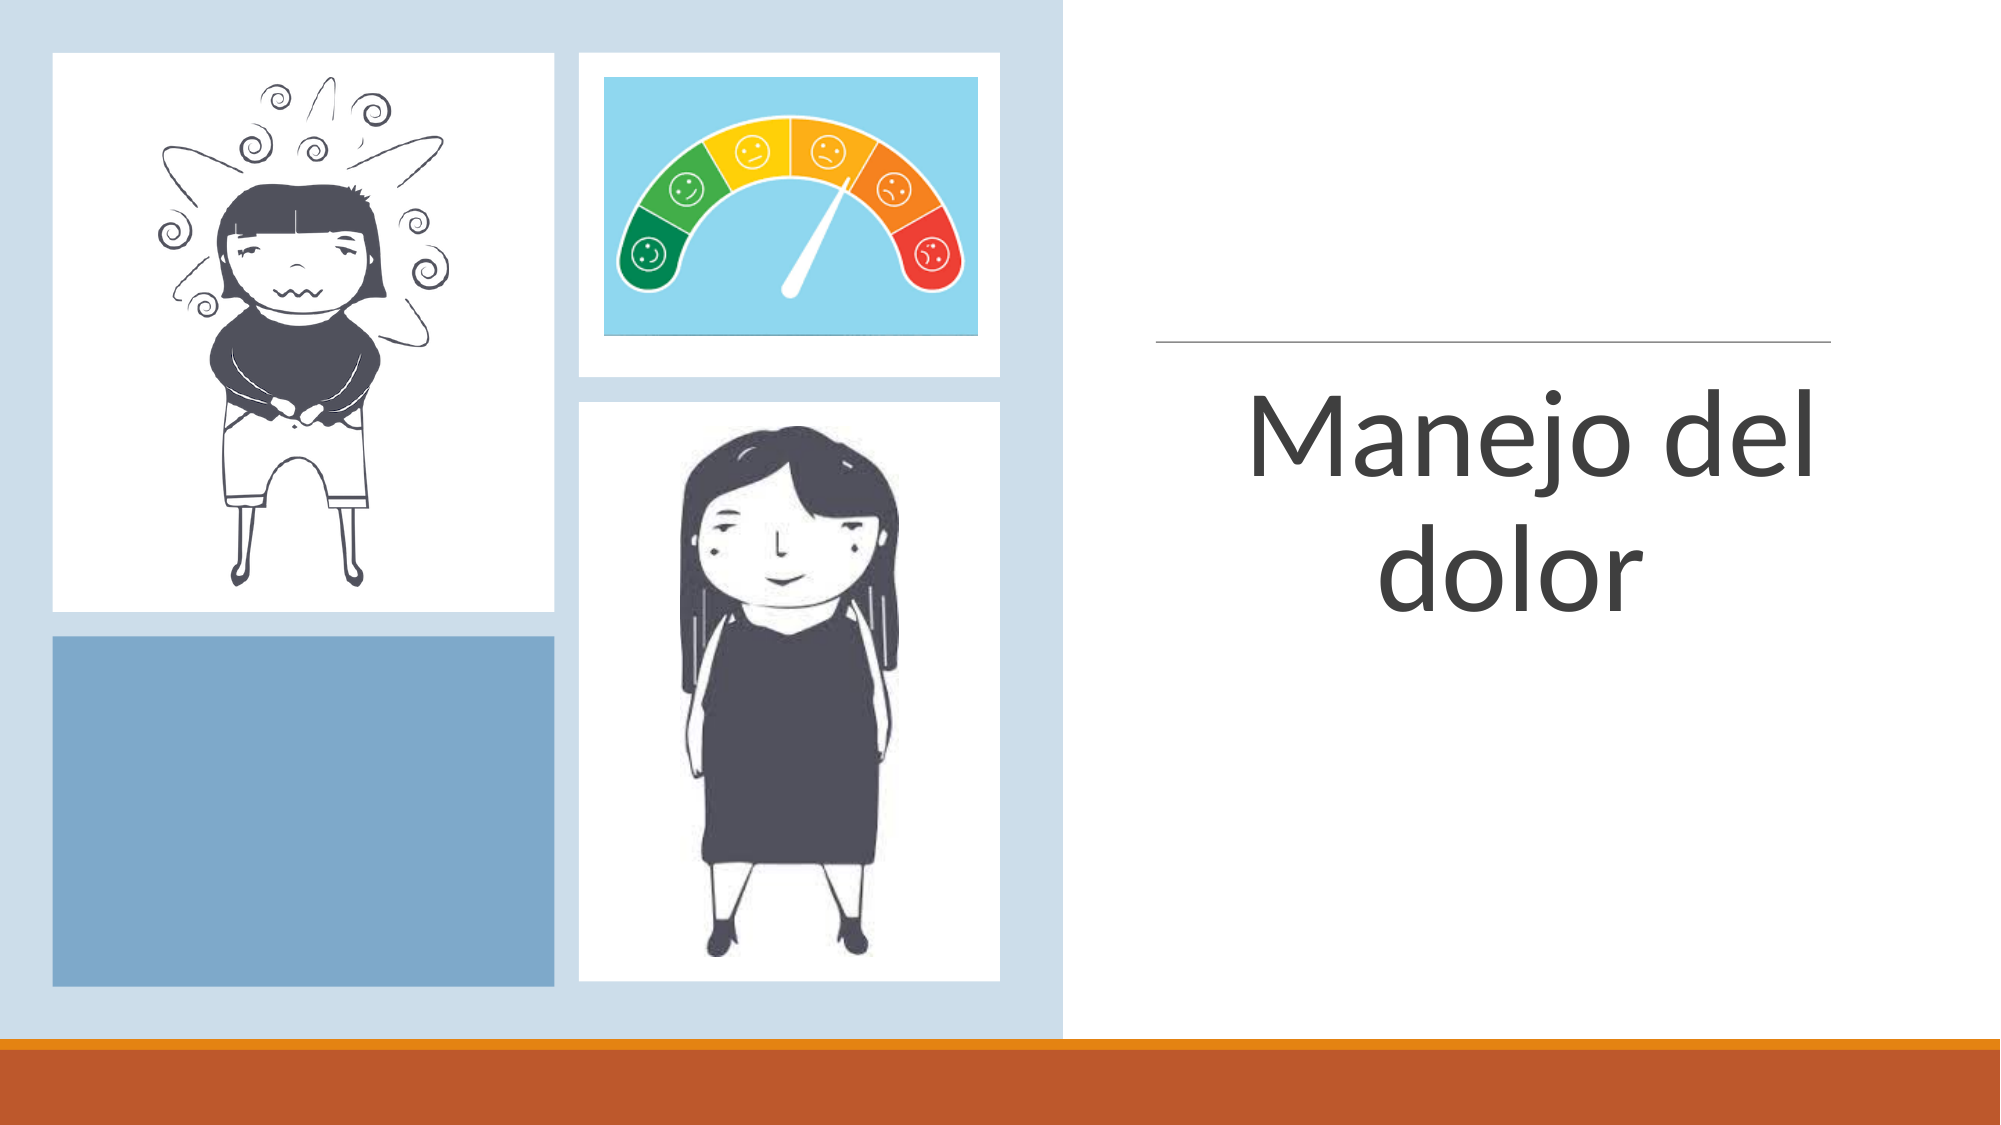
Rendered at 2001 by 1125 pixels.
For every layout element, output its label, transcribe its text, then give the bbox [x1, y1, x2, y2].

text_box [52, 636, 555, 987]
text_box [578, 52, 1000, 378]
text_box [578, 402, 1000, 982]
text_box [0, 1049, 2000, 1125]
picture [158, 77, 449, 588]
text_box [1063, 0, 2000, 1039]
text_box [0, 0, 1063, 1039]
list Manejo del dolor [1141, 360, 1895, 963]
text_box [52, 52, 555, 612]
picture [604, 77, 978, 337]
text_box [0, 1039, 2000, 1049]
picture [680, 426, 899, 958]
